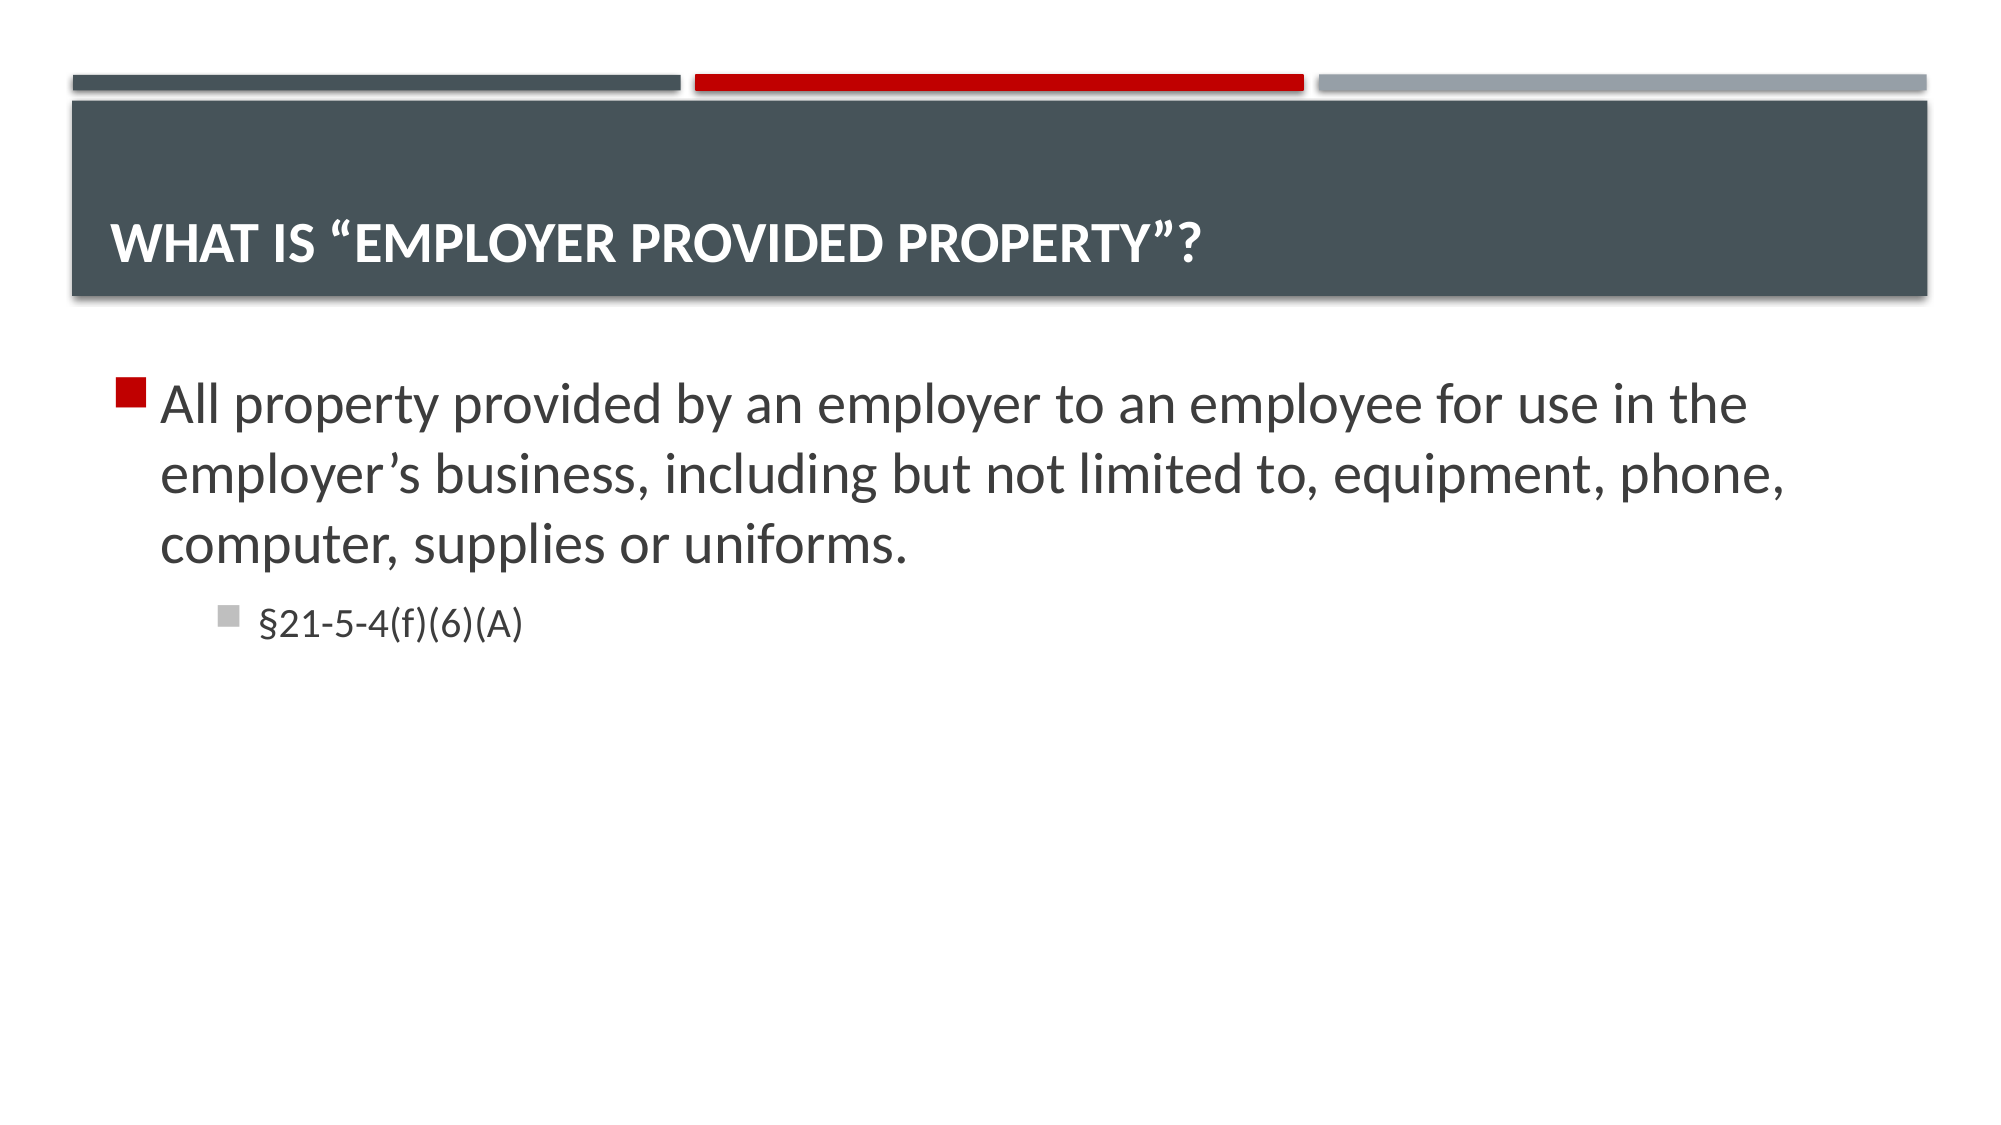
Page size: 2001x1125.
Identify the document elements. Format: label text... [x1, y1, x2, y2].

title What is “Employer Provided Property”? [95, 115, 1905, 282]
list All property provided by an employer to an employee for use in the employer’s business, including but not limited to, equipment, phone, computer, supplies or uniforms. §21-5-4(f)(6)(A) [95, 357, 1905, 962]
